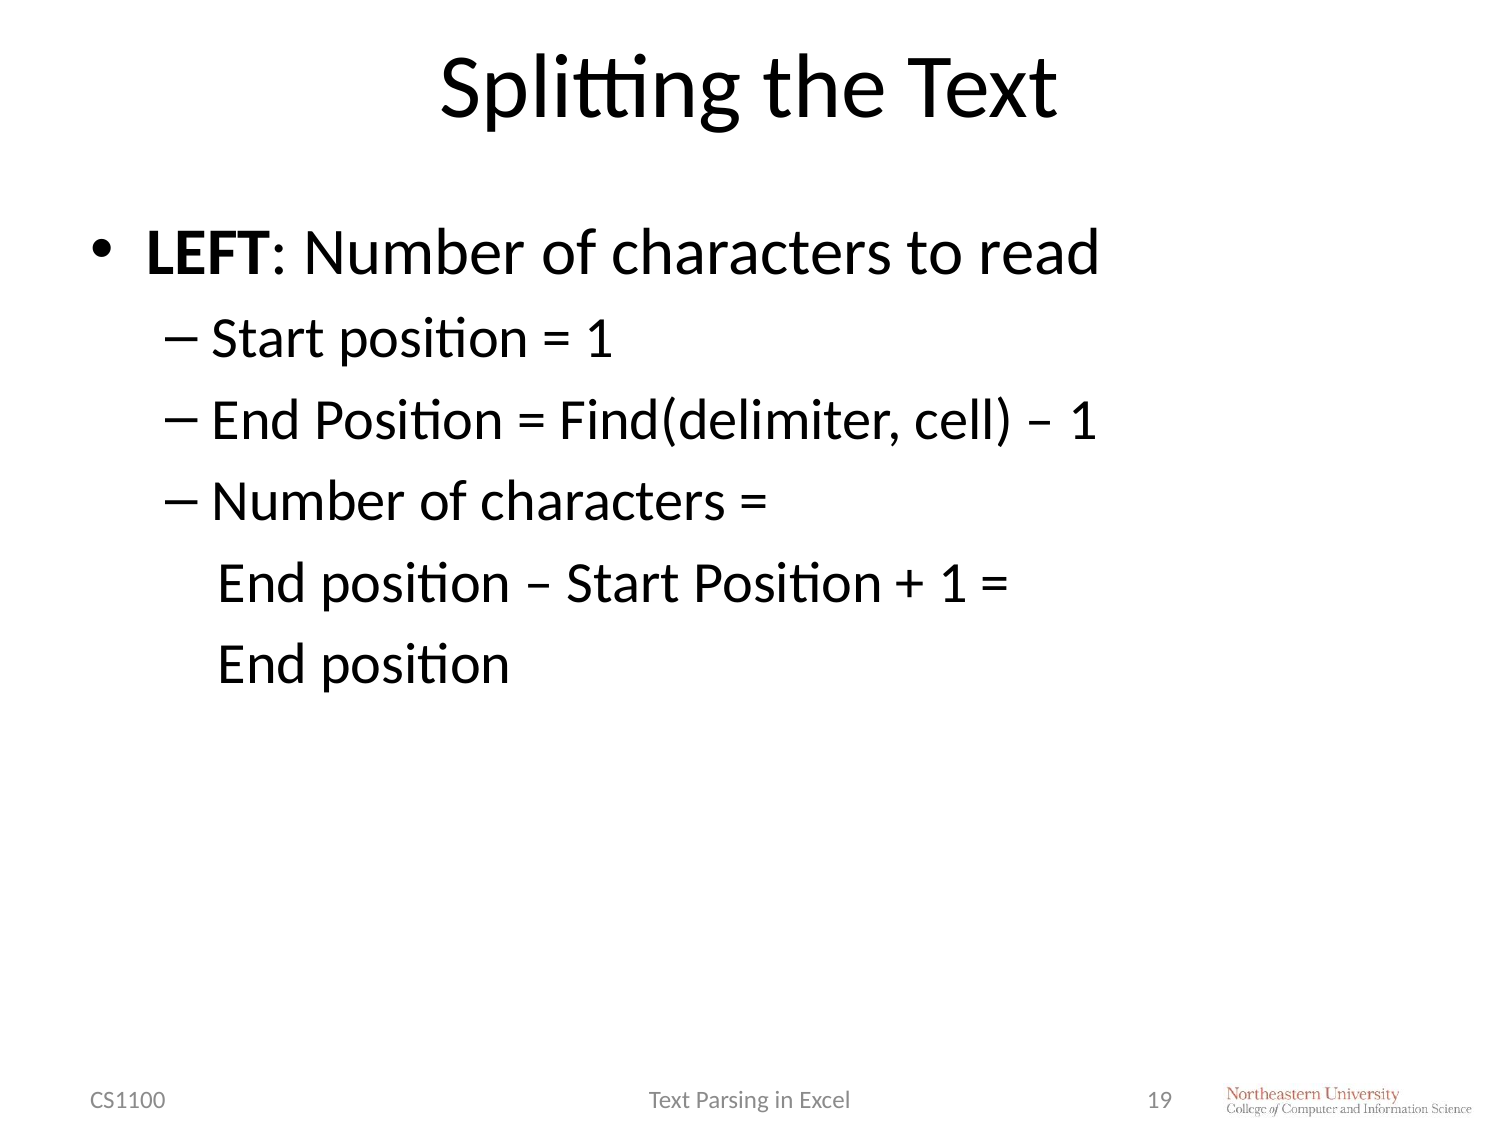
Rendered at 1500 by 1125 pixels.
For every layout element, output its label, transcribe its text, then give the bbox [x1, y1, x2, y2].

picture [1223, 1083, 1474, 1119]
footer Text Parsing in Excel [512, 1074, 988, 1122]
title Splitting the Text [75, 0, 1425, 175]
slide_number 19 [1074, 1074, 1188, 1122]
list LEFT: Number of characters to read Start position = 1 End Position = Find(delimiter, cell) – 1 Number of characters = End position – Start Position + 1 = End position [75, 200, 1413, 913]
slide_number CS1100 [75, 1074, 425, 1122]
